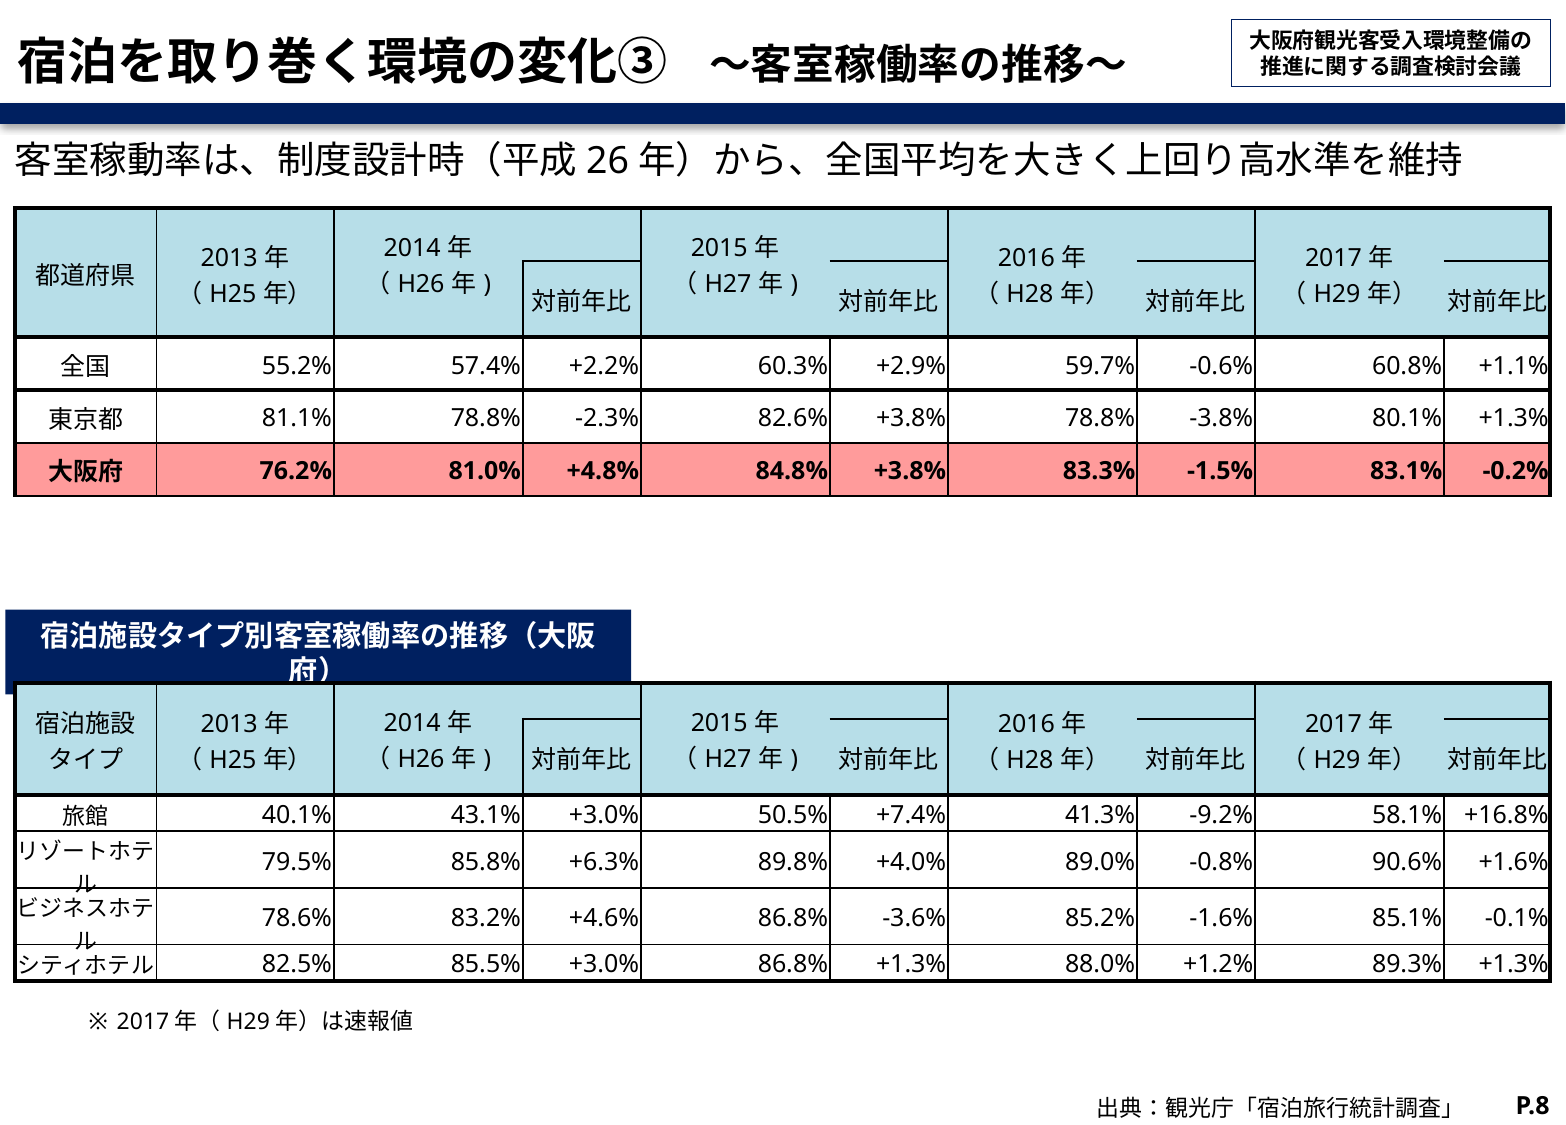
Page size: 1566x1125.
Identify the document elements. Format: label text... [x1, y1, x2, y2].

table_header [523, 685, 640, 718]
table_cell 80.1% [1256, 392, 1443, 442]
table_cell -0.1% [1445, 889, 1548, 944]
table_header 2013年 （H25年） [157, 685, 333, 793]
table_header 2013年 （H25年） [157, 210, 333, 335]
table_cell 81.0% [335, 444, 522, 495]
table_header 2017年 （H29年） [1256, 685, 1444, 793]
table_header 2014年 （H26年) [335, 210, 523, 335]
table_cell 対前年比 [830, 262, 947, 335]
table_cell 83.2% [335, 889, 522, 944]
table_cell -1.6% [1138, 889, 1254, 944]
table_cell 89.8% [642, 832, 829, 887]
table_cell 43.1% [335, 797, 522, 830]
table_cell 対前年比 [1444, 720, 1548, 793]
table_cell +1.3% [831, 945, 947, 979]
table_cell +3.8% [831, 444, 947, 495]
text_box 客室稼動率は、制度設計時（平成26年）から、全国平均を大きく上回り高水準を維持 [0, 128, 1566, 189]
table_cell ビジネスホテル [17, 889, 156, 944]
table_header 2015年 （H27年) [642, 210, 830, 335]
table_cell +1.6% [1445, 832, 1548, 887]
table_cell 88.0% [949, 945, 1136, 979]
table_cell +1.2% [1138, 945, 1254, 979]
table_cell +7.4% [831, 797, 947, 830]
table_cell 83.3% [949, 444, 1136, 495]
table_header [1444, 210, 1548, 260]
table_cell +3.0% [524, 945, 640, 979]
table_cell 東京都 [17, 392, 156, 442]
table_header 2016年 （H28年） [949, 210, 1137, 335]
table_cell 89.0% [949, 832, 1136, 887]
table_cell 対前年比 [524, 720, 640, 793]
table_cell +16.8% [1445, 797, 1548, 830]
table_cell -0.2% [1445, 444, 1548, 495]
table_cell +1.1% [1445, 339, 1548, 388]
table_cell 対前年比 [524, 262, 640, 335]
table_header [1137, 685, 1254, 718]
table_cell 55.2% [157, 339, 333, 388]
table_cell 82.6% [642, 392, 829, 442]
table_cell 86.8% [642, 945, 829, 979]
table_cell +4.8% [524, 444, 640, 495]
table_cell 57.4% [335, 339, 522, 388]
table_cell 76.2% [157, 444, 333, 495]
table_cell 84.8% [642, 444, 829, 495]
table_header 2014年 （H26年) [335, 685, 523, 793]
table_header 2016年 （H28年） [949, 685, 1137, 793]
table_header 2017年 （H29年） [1256, 210, 1444, 335]
table_header [1137, 210, 1254, 260]
table_cell 78.8% [335, 392, 522, 442]
table_cell +6.3% [524, 832, 640, 887]
table_cell 大阪府 [17, 444, 156, 495]
table_cell -3.8% [1138, 392, 1254, 442]
table_cell 90.6% [1256, 832, 1443, 887]
table_cell 79.5% [157, 832, 333, 887]
table_header 都道府県 [17, 210, 156, 335]
table_cell 85.8% [335, 832, 522, 887]
text_box 出典：観光庁「宿泊旅行統計調査」 [1030, 1086, 1446, 1125]
table_cell -1.5% [1138, 444, 1254, 495]
table_cell シティホテル [17, 945, 156, 979]
table_cell +4.6% [524, 889, 640, 944]
table_cell +2.9% [831, 339, 947, 388]
table_cell 83.1% [1256, 444, 1443, 495]
table_cell -0.6% [1138, 339, 1254, 388]
table_cell 対前年比 [1137, 262, 1254, 335]
table_cell -9.2% [1138, 797, 1254, 830]
table_cell 86.8% [642, 889, 829, 944]
table_cell +1.3% [1445, 945, 1548, 979]
table_header [523, 210, 640, 260]
table_cell 40.1% [157, 797, 333, 830]
table_cell 85.5% [335, 945, 522, 979]
table_cell 59.7% [949, 339, 1136, 388]
table_cell +1.3% [1445, 392, 1548, 442]
table_cell -0.8% [1138, 832, 1254, 887]
table_cell 対前年比 [1444, 262, 1548, 335]
table_cell 85.2% [949, 889, 1136, 944]
table_cell 82.5% [157, 945, 333, 979]
table_header [830, 210, 947, 260]
table_header [830, 685, 947, 718]
table_cell -2.3% [524, 392, 640, 442]
text_box P.8 [1446, 1081, 1565, 1125]
table_cell +3.0% [524, 797, 640, 830]
table_cell +4.0% [831, 832, 947, 887]
table_cell 対前年比 [1137, 720, 1254, 793]
table_cell 50.5% [642, 797, 829, 830]
table_cell +3.8% [831, 392, 947, 442]
table_cell 対前年比 [830, 720, 947, 793]
table_cell 全国 [17, 339, 156, 388]
table_cell +2.2% [524, 339, 640, 388]
title 宿泊を取り巻く環境の変化③ ～客室稼働率の推移～ [2, 19, 1566, 100]
table_cell 81.1% [157, 392, 333, 442]
table_cell 78.8% [949, 392, 1136, 442]
table_cell リゾートホテル [17, 832, 156, 887]
table_cell 78.6% [157, 889, 333, 944]
table_header [1444, 685, 1548, 718]
table_cell 60.3% [642, 339, 829, 388]
table_cell 89.3% [1256, 945, 1443, 979]
table_cell 58.1% [1256, 797, 1443, 830]
table_cell 60.8% [1256, 339, 1443, 388]
text_box 宿泊施設タイプ別客室稼働率の推移（大阪府） [5, 609, 632, 695]
table_cell -3.6% [831, 889, 947, 944]
text_box 2017年（H29年）は速報値 [73, 999, 1066, 1042]
table_cell 41.3% [949, 797, 1136, 830]
table_header 2015年 （H27年) [642, 685, 830, 793]
table_header 宿泊施設 タイプ [17, 685, 156, 793]
table_cell 旅館 [17, 797, 156, 830]
table_cell 85.1% [1256, 889, 1443, 944]
